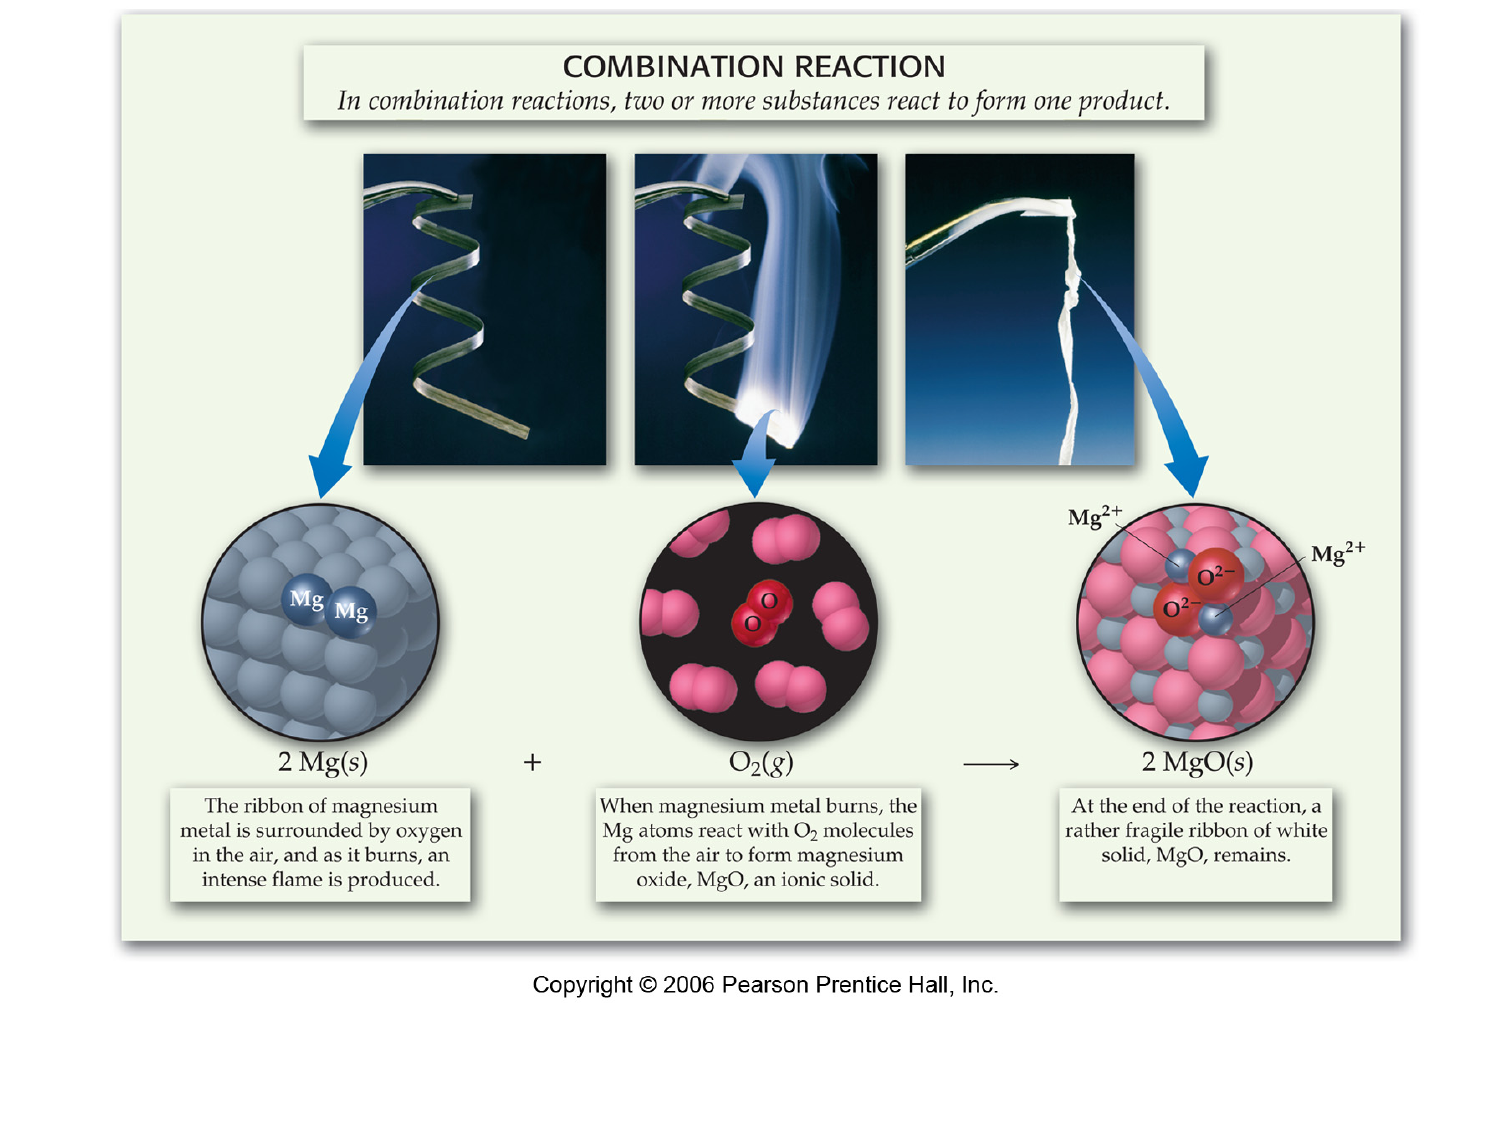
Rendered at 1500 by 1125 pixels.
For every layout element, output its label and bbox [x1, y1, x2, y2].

picture [99, 0, 1429, 1003]
